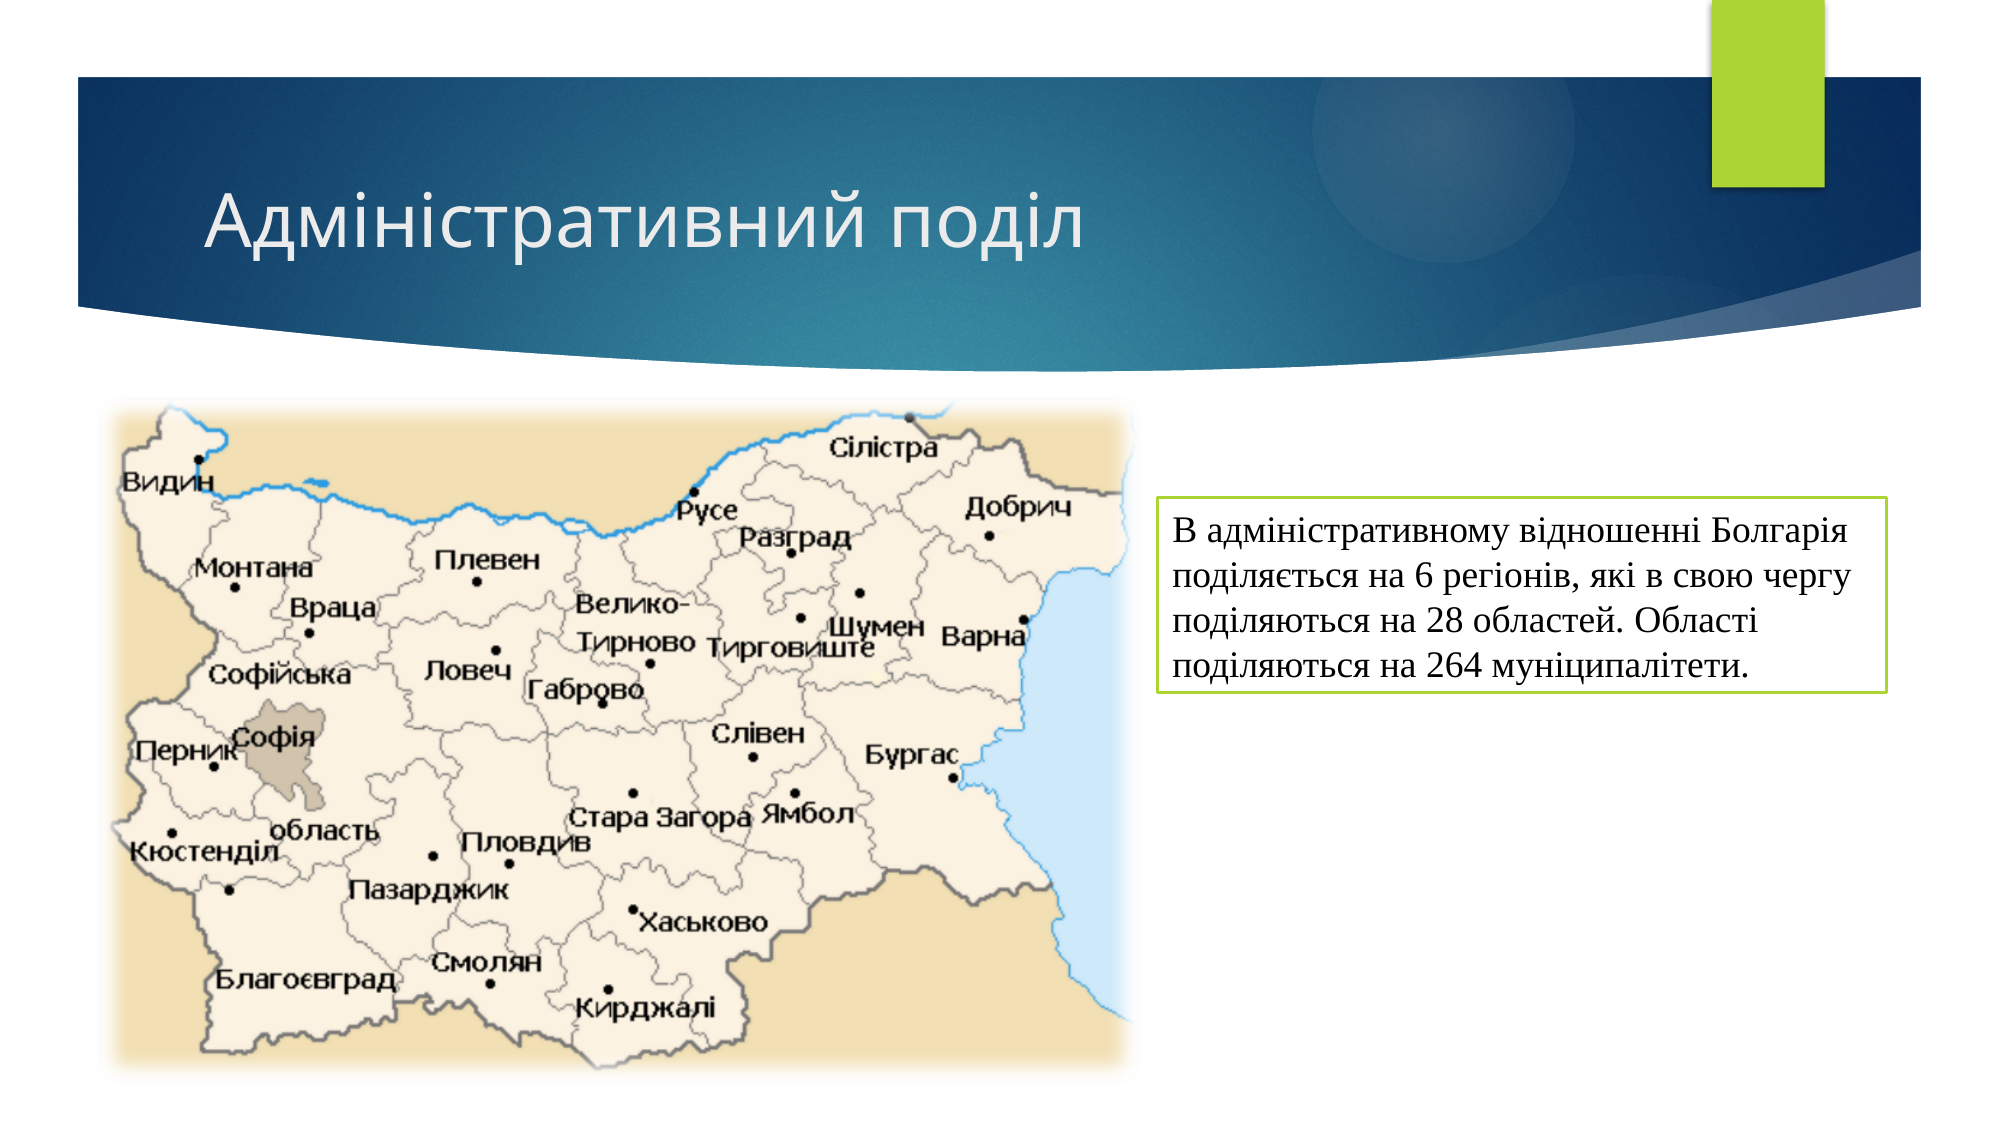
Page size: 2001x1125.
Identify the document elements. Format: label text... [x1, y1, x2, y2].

text_box В адміністративному відношенні Болгарія поділяється на 6 регіонів, які в свою чергу поділяються на 28 областей. Області поділяються на 264 муніципалітети. [1156, 496, 1888, 694]
title Адміністративний поділ [189, 159, 1627, 276]
picture [96, 395, 1142, 1084]
